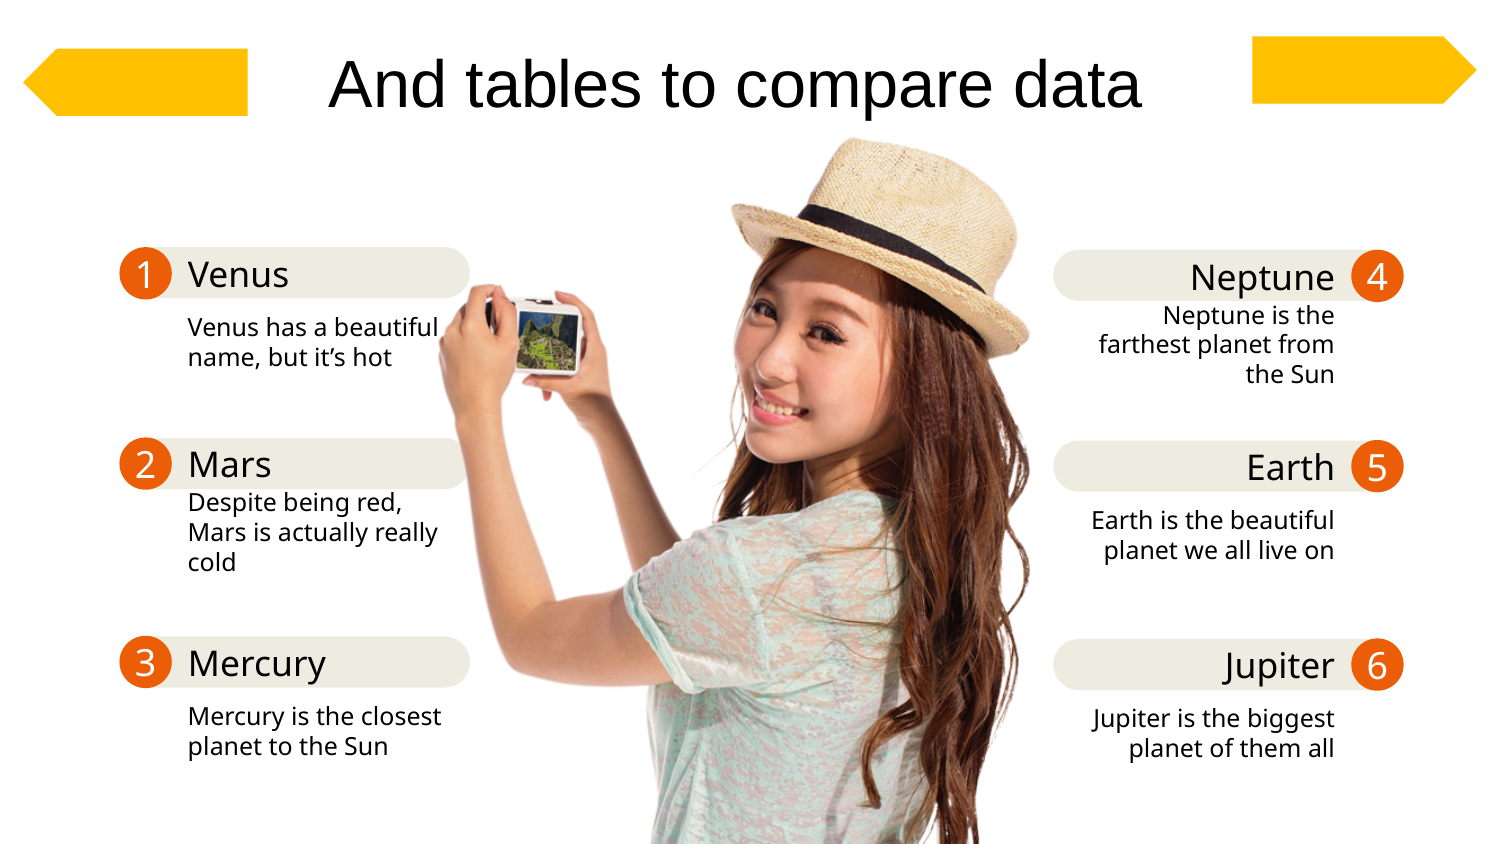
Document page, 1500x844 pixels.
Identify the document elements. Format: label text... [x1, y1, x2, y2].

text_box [119, 635, 427, 689]
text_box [172, 439, 429, 564]
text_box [172, 638, 429, 762]
picture [434, 132, 1038, 844]
text_box [20, 46, 250, 119]
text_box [1053, 638, 1404, 691]
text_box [1053, 249, 1404, 303]
text_box And tables to compare data [245, 25, 1227, 137]
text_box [1052, 442, 1351, 566]
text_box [172, 249, 429, 373]
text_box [1052, 640, 1351, 765]
text_box [1250, 34, 1479, 106]
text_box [119, 246, 428, 300]
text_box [1052, 251, 1351, 376]
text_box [1053, 439, 1404, 493]
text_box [119, 437, 427, 490]
